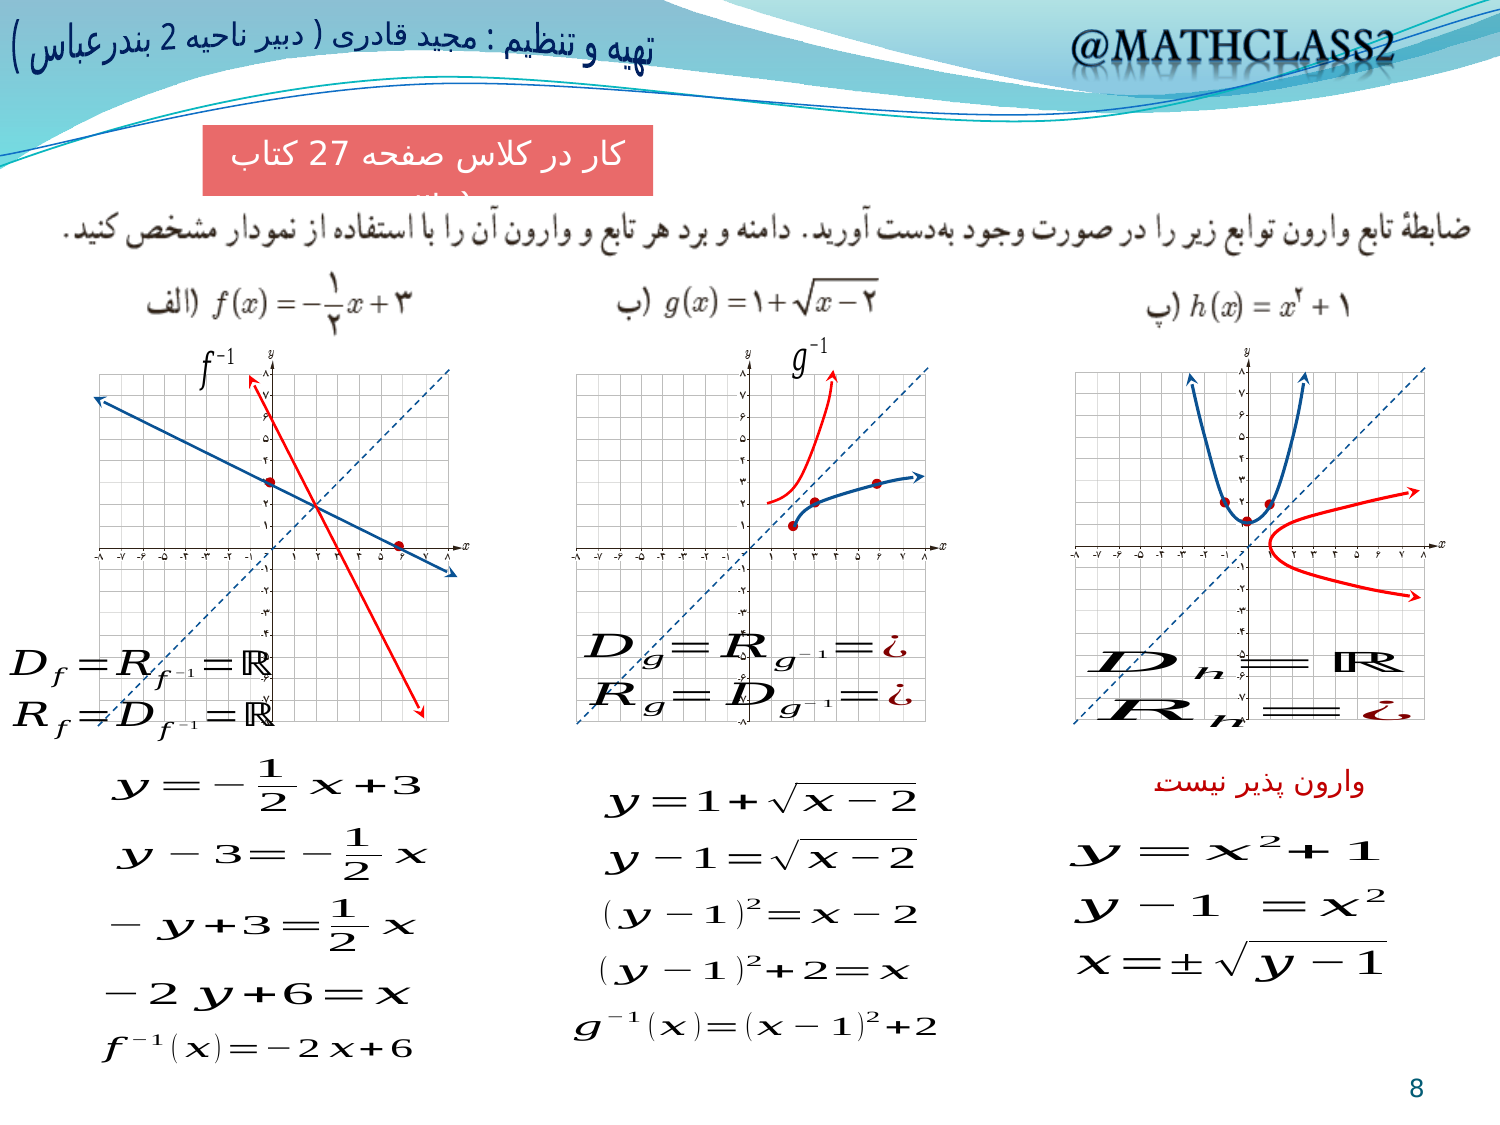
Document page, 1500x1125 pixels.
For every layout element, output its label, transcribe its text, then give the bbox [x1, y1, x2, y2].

picture [1137, 277, 1363, 339]
slide_number 8 [1299, 1042, 1425, 1103]
picture [552, 341, 951, 731]
text_box کار در کلاس صفحه 27 کتاب درسی [202, 125, 654, 195]
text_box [575, 367, 929, 726]
picture [1021, 13, 1440, 105]
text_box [1072, 367, 1426, 726]
picture [1051, 339, 1449, 729]
picture [49, 196, 1482, 731]
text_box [248, 374, 425, 719]
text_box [96, 369, 450, 728]
text_box وارون پذیر نیست [1140, 754, 1381, 805]
